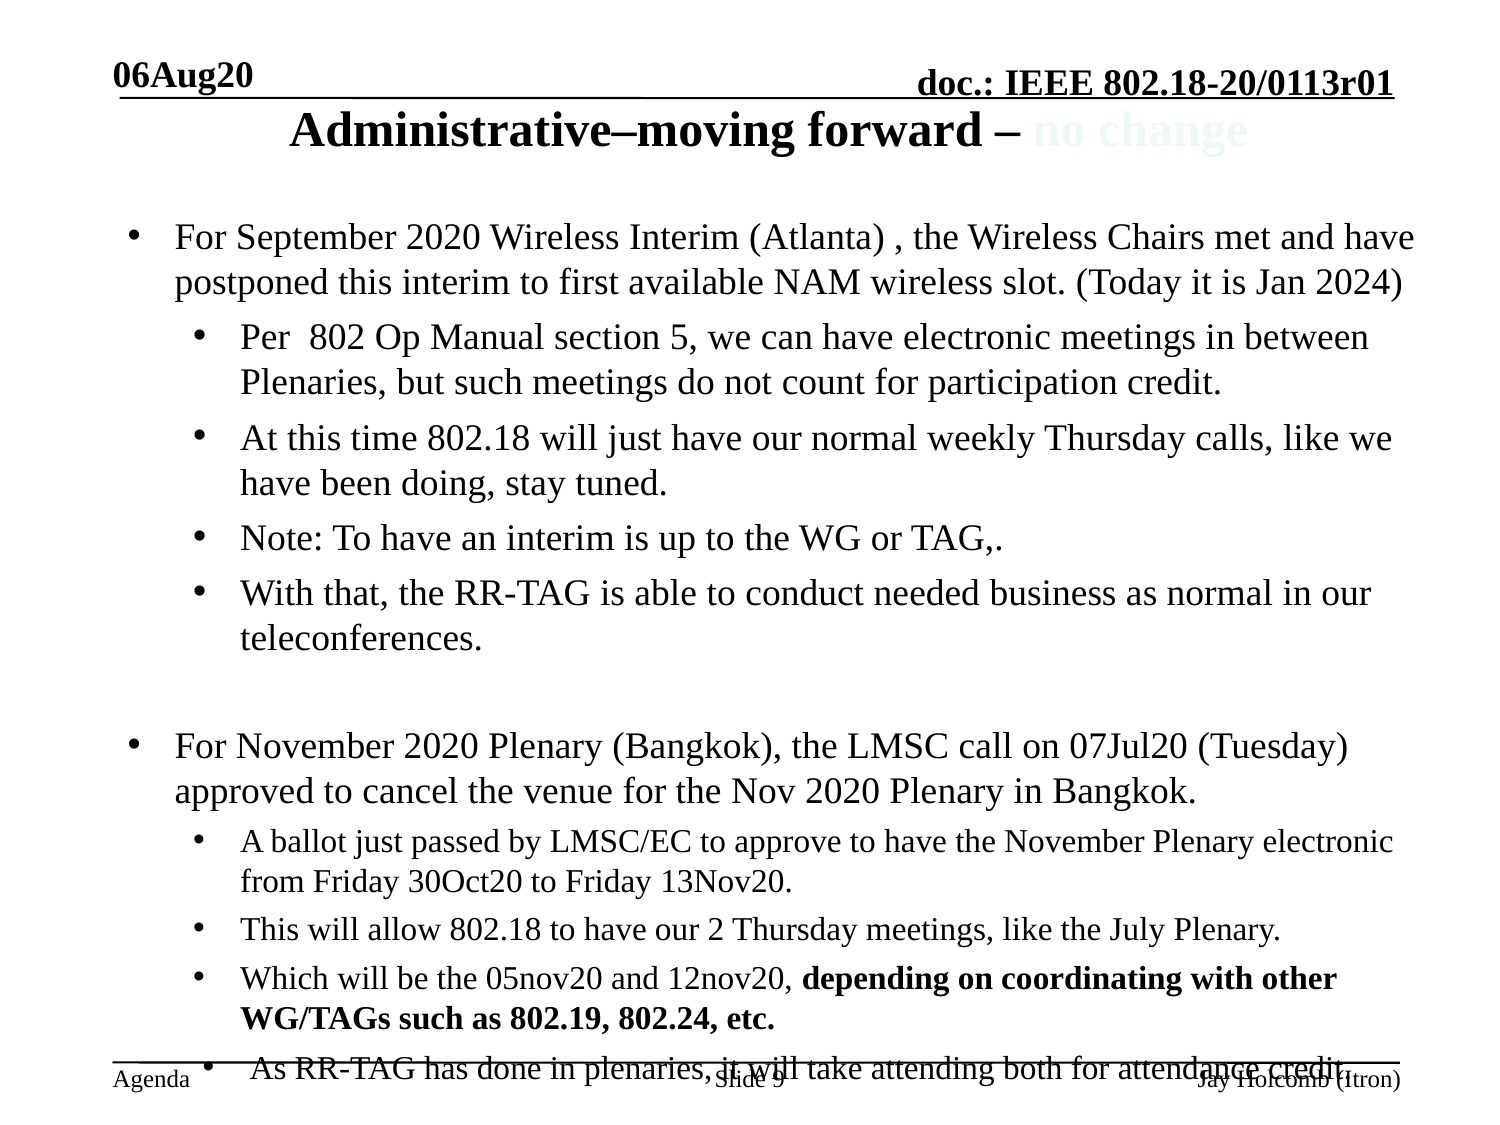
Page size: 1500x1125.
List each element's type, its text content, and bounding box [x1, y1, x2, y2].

footer Jay Holcomb (Itron) [878, 1061, 1402, 1093]
title Administrative–moving forward – no change [112, 87, 1426, 132]
list For September 2020 Wireless Interim (Atlanta) , the Wireless Chairs met and have postponed this interim to first available NAM wireless slot. (Today it is Jan 2024) Per 802 Op Manual section 5, we can have electronic meetings in between Plenaries, but such meetings do not count for participation credit. At this time 802.18 will just have our normal weekly Thursday calls, like we have been doing, stay tuned. Note: To have an interim is up to the WG or TAG,. With that, the RR-TAG is able to conduct needed business as normal in our teleconferences. For November 2020 Plenary (Bangkok), the LMSC call on 07Jul20 (Tuesday) approved to cancel the venue for the Nov 2020 Plenary in Bangkok. A ballot just passed by LMSC/EC to approve to have the November Plenary electronic from Friday 30Oct20 to Friday 13Nov20. This will allow 802.18 to have our 2 Thursday meetings, like the July Plenary. Which will be the 05nov20 and 12nov20, depending on coordinating with other WG/TAGs such as 802.19, 802.24, etc. As RR-TAG has done in plenaries, it will take attending both for attendance credit. [112, 132, 1476, 1093]
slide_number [112, 49, 488, 95]
slide_number Slide 9 [699, 1061, 800, 1123]
